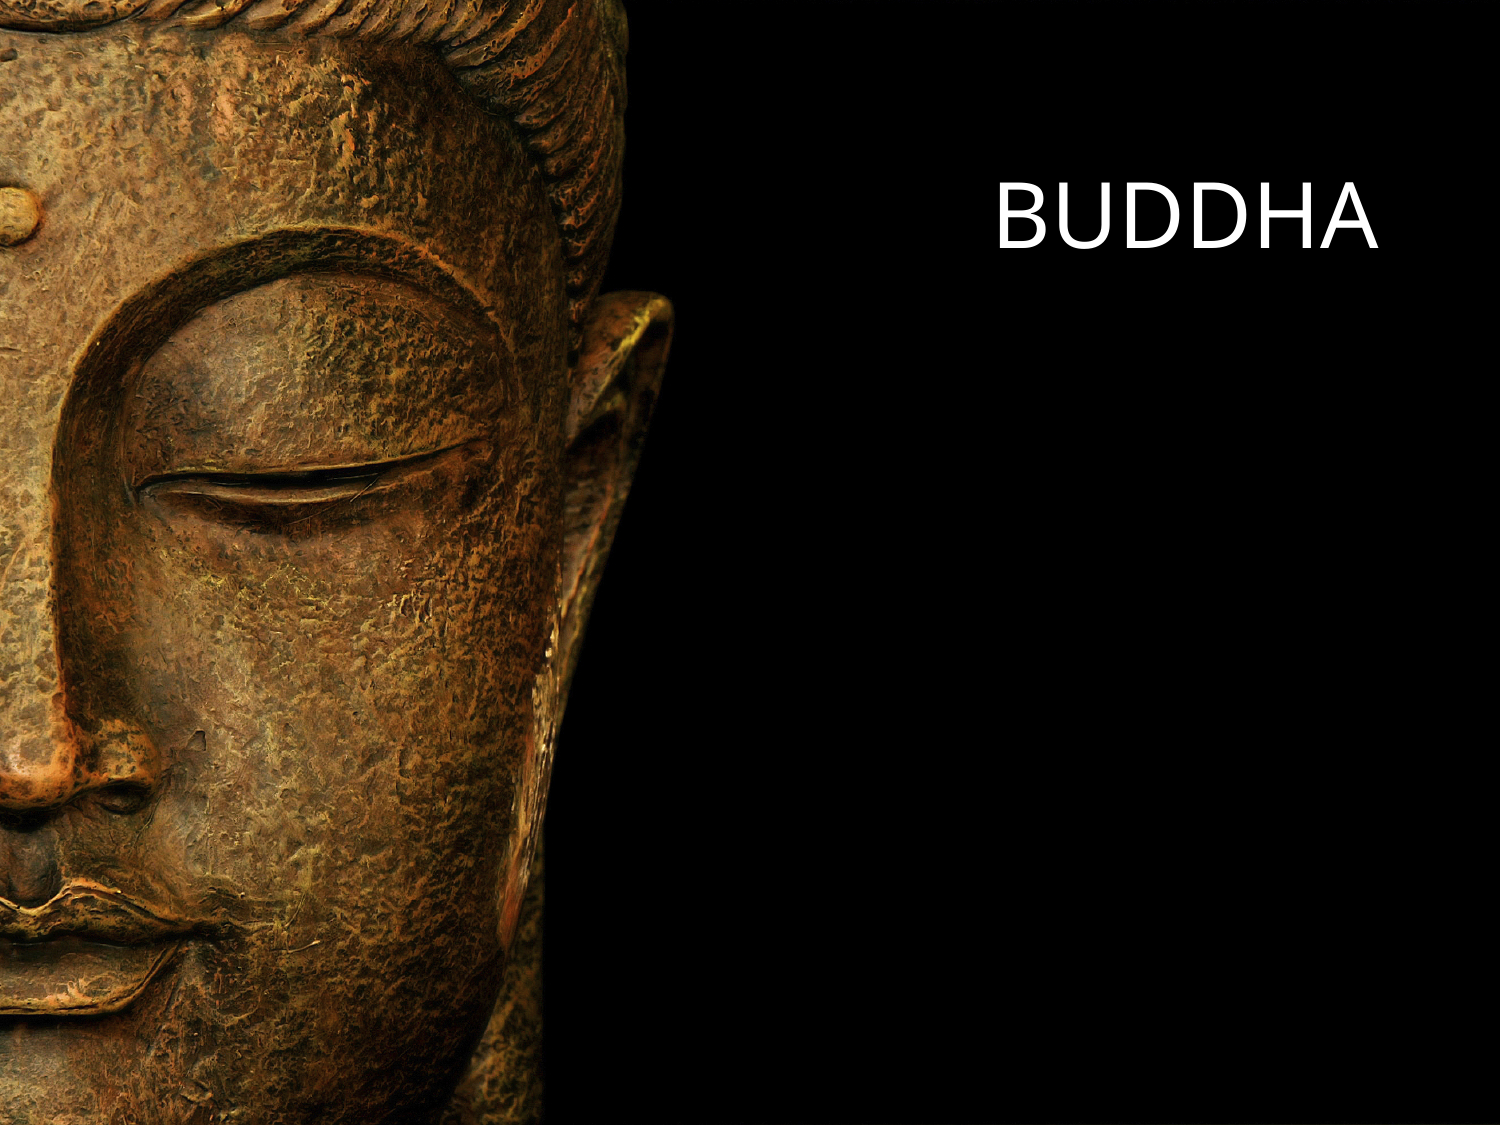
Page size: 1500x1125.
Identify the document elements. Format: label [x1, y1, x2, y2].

list [0, 0, 1500, 1125]
